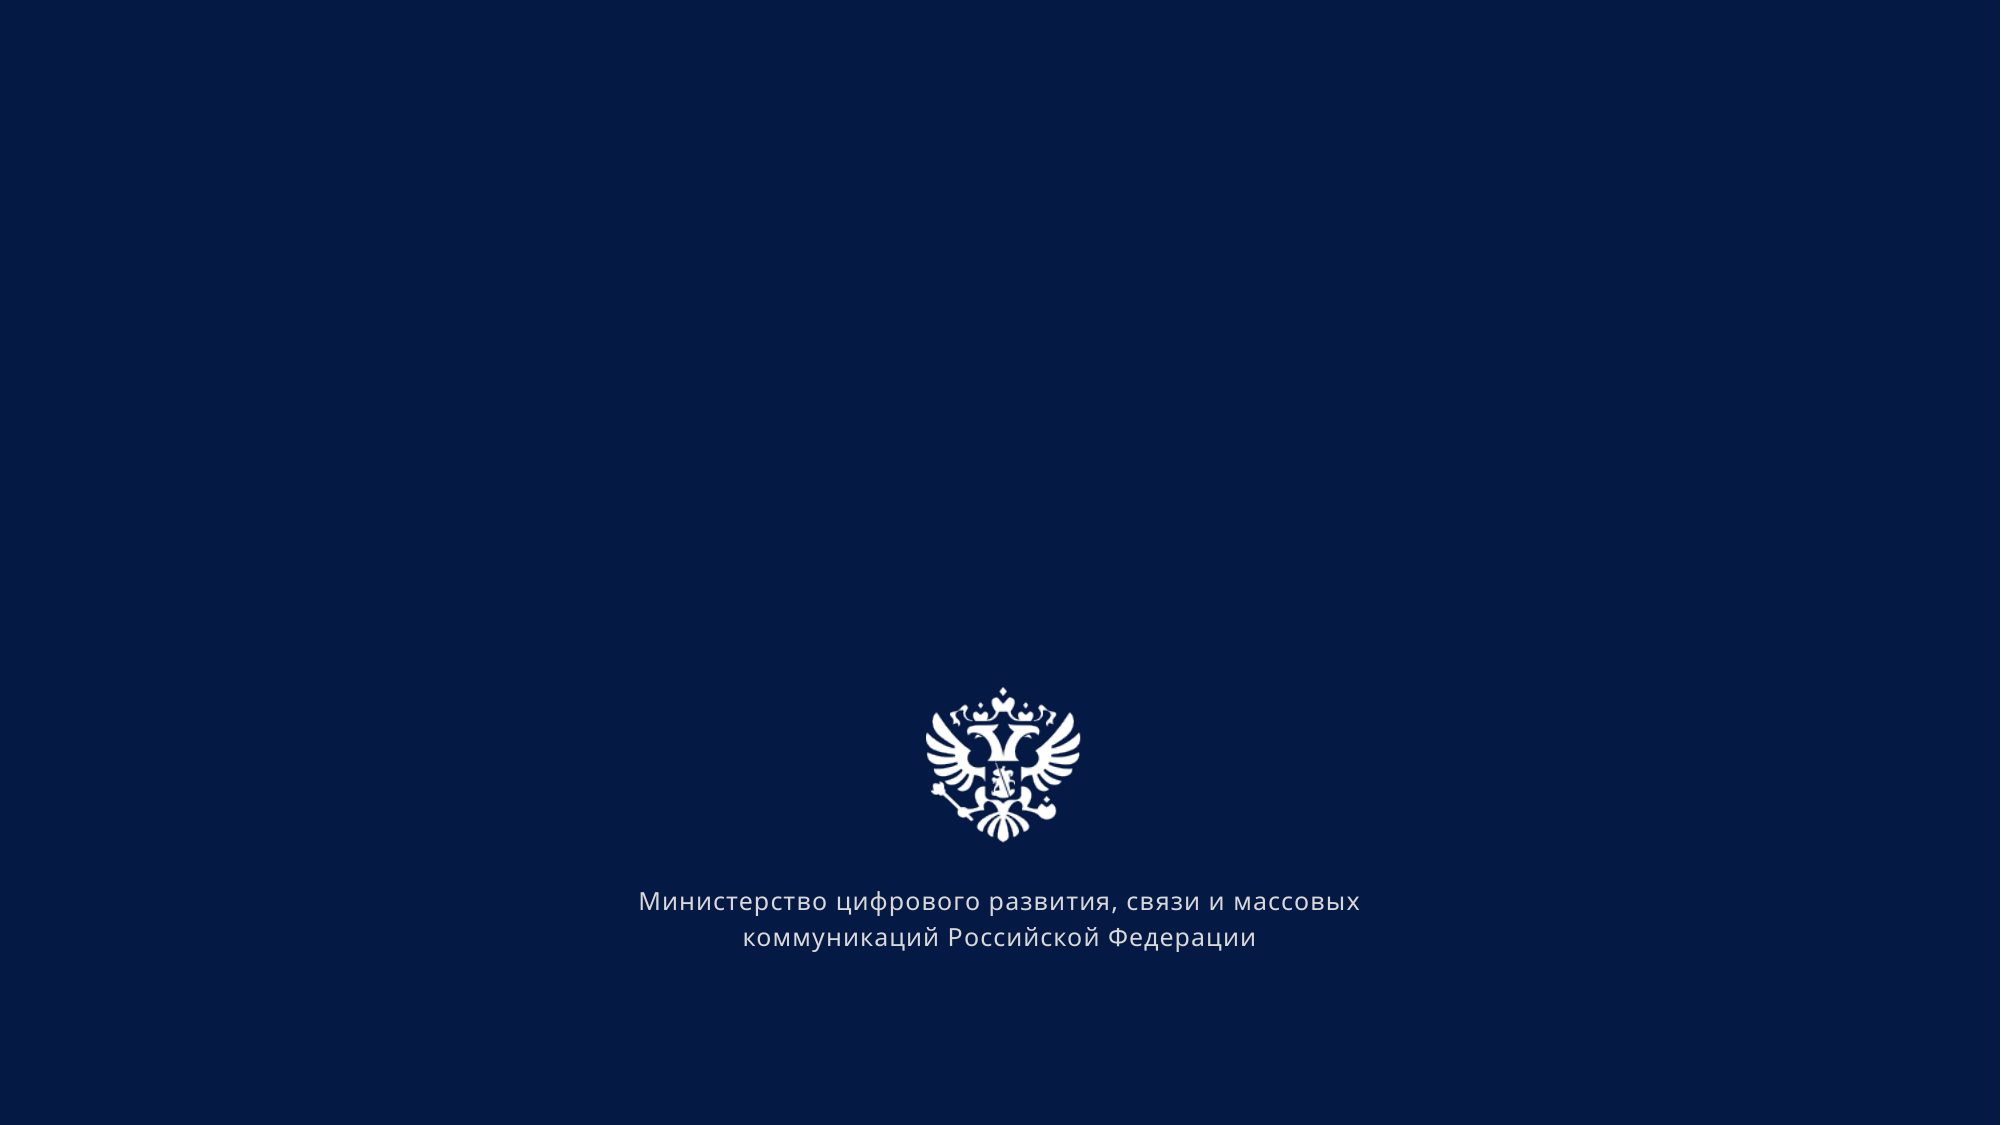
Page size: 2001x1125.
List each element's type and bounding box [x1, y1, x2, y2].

text_box [0, 687, 2000, 958]
